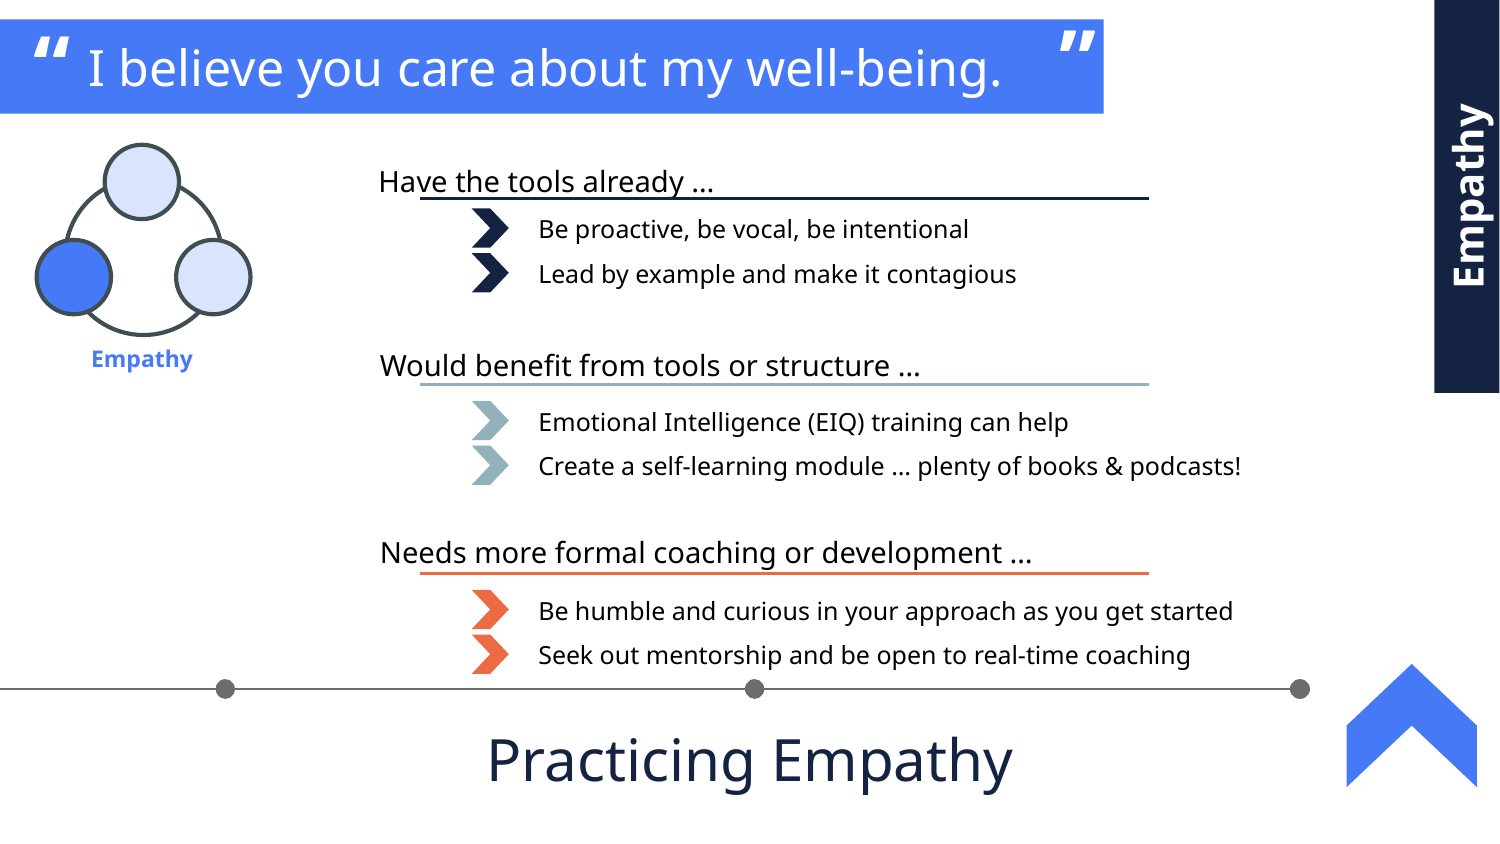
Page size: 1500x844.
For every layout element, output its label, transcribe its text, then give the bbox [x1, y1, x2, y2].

text_box [162, 19, 968, 28]
text_box “ [0, 12, 162, 113]
text_box Would benefit from tools or structure … [365, 339, 1140, 390]
text_box [471, 445, 509, 485]
text_box [471, 589, 509, 630]
text_box [471, 253, 509, 293]
text_box Empathy [25, 337, 259, 380]
text_box Practicing Empathy [0, 707, 1500, 808]
text_box I believe you care about my well-being. [162, 28, 968, 104]
text_box ” [968, 6, 1189, 107]
text_box [0, 104, 1104, 114]
text_box [1290, 679, 1310, 699]
text_box [471, 634, 509, 674]
text_box Have the tools already … [363, 155, 863, 206]
text_box [1346, 663, 1477, 788]
text_box [215, 679, 235, 688]
text_box Create a self-learning module … plenty of books & podcasts! [538, 450, 1295, 481]
text_box Needs more formal coaching or development … [365, 527, 1232, 577]
text_box Be proactive, be vocal, be intentional [538, 213, 1295, 244]
text_box [471, 208, 509, 248]
text_box [471, 400, 509, 441]
text_box Empathy [1434, 0, 1500, 393]
text_box Lead by example and make it contagious [538, 258, 1295, 289]
text_box Emotional Intelligence (EIQ) training can help [538, 406, 1295, 437]
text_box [36, 144, 251, 336]
text_box Be humble and curious in your approach as you get started [538, 595, 1295, 626]
text_box Seek out mentorship and be open to real-time coaching [538, 639, 1295, 670]
text_box [745, 679, 765, 688]
